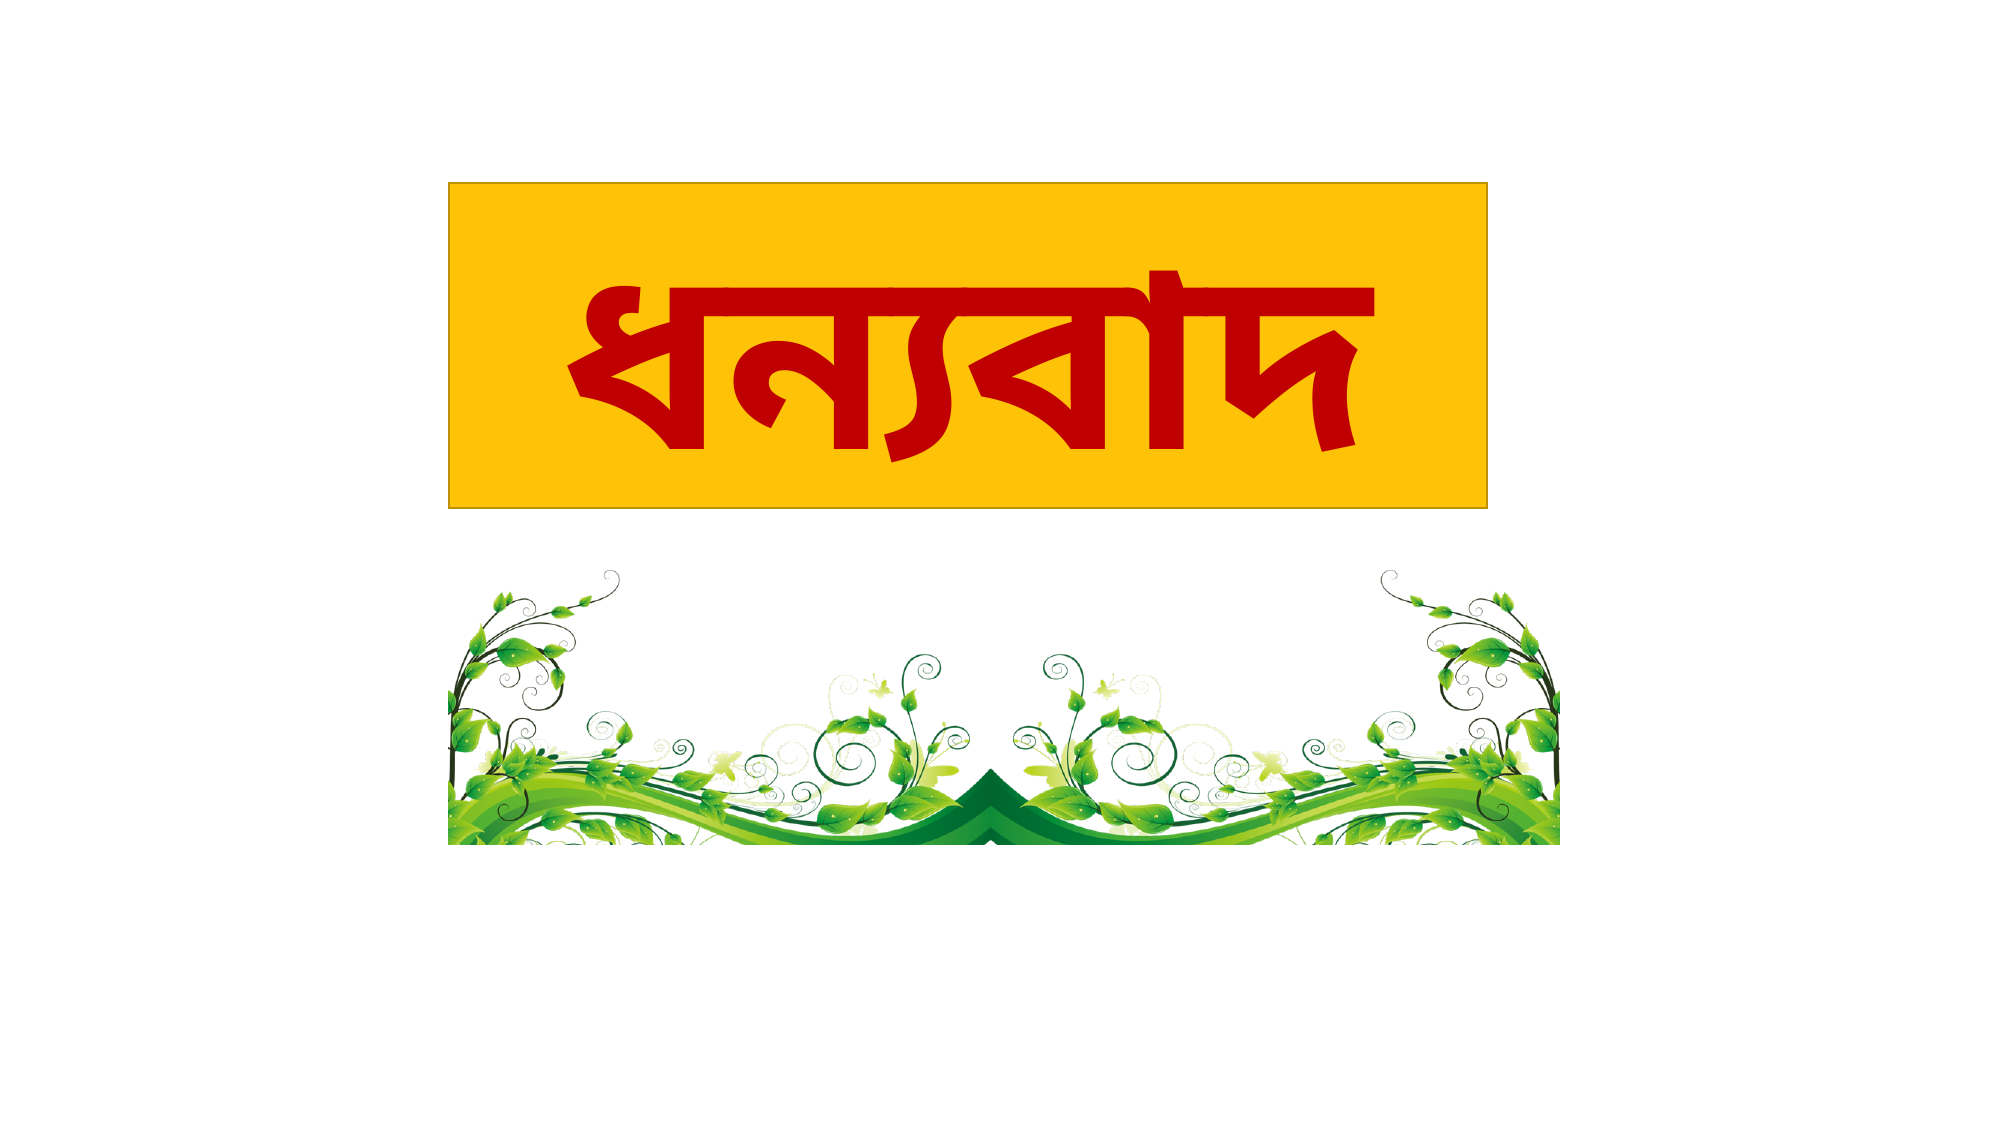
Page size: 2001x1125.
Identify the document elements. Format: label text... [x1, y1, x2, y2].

text_box ধন্যবাদ [448, 182, 1488, 509]
picture [448, 564, 1560, 845]
